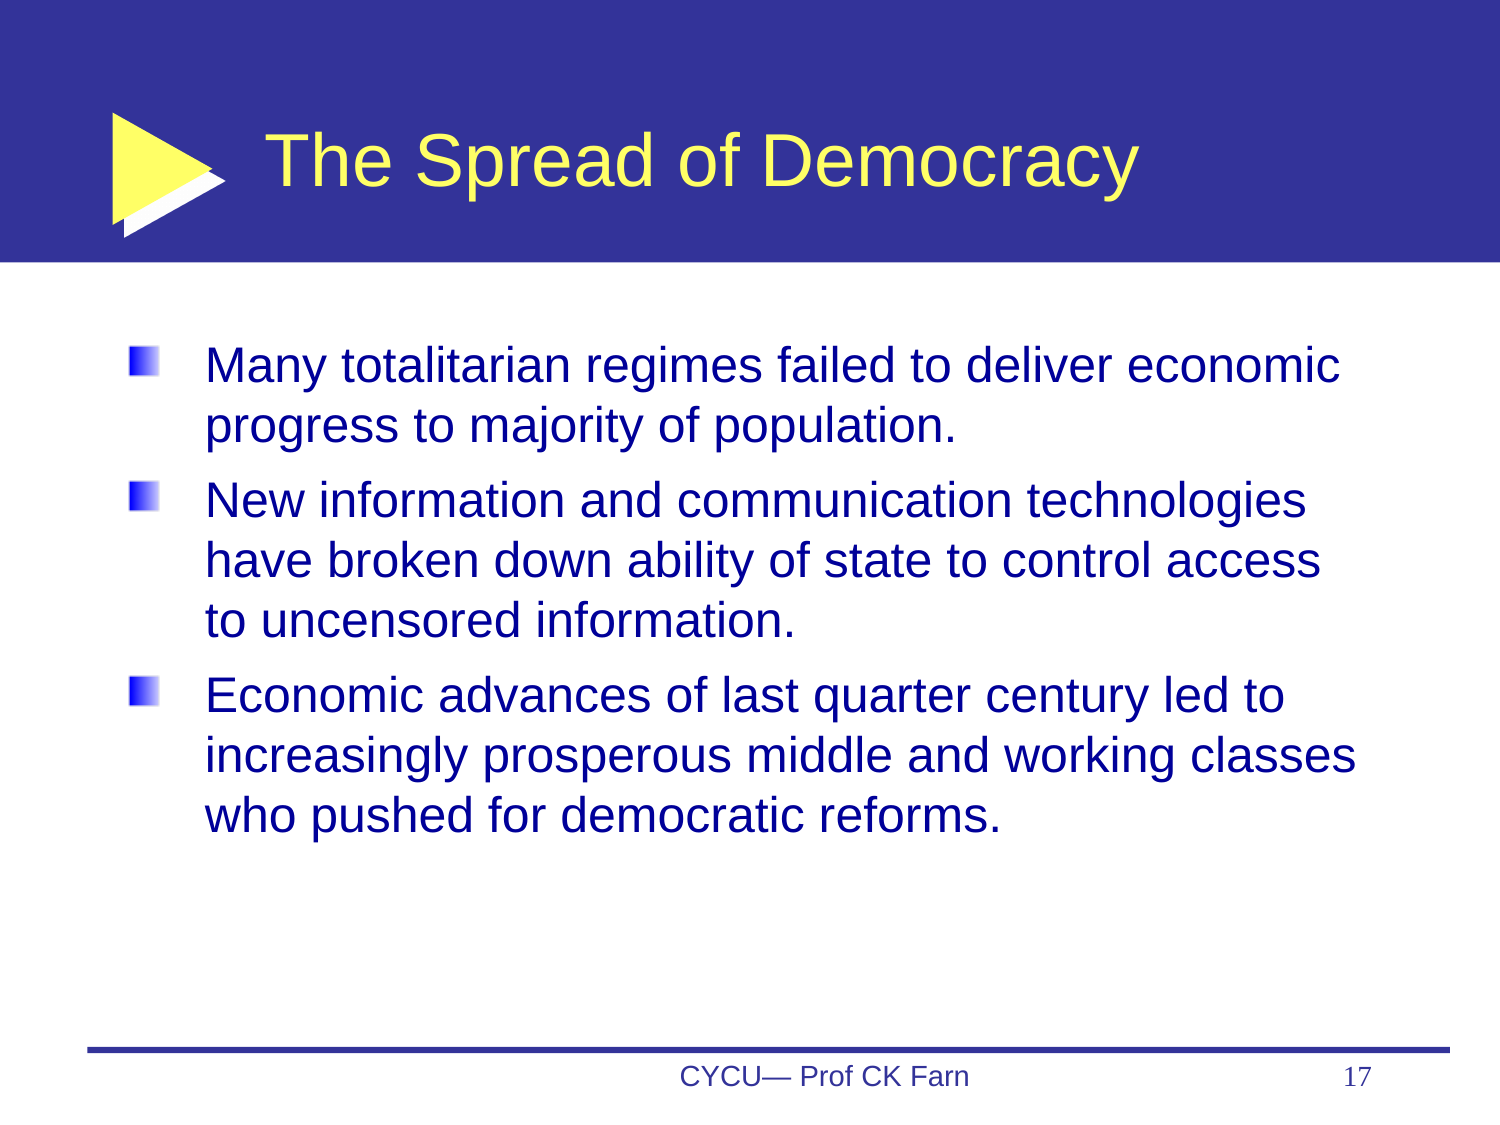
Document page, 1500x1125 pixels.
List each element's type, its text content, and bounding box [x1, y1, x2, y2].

list Many totalitarian regimes failed to deliver economic progress to majority of population. New information and communication technologies have broken down ability of state to control access to uncensored information. Economic advances of last quarter century led to increasingly prosperous middle and working classes who pushed for democratic reforms. [112, 324, 1388, 1000]
picture [127, 674, 163, 710]
slide_number 17 [1074, 1050, 1388, 1125]
footer CYCU— Prof CK Farn [587, 1050, 1063, 1125]
picture [127, 479, 163, 515]
title The Spread of Democracy [249, 62, 1388, 250]
picture [127, 344, 163, 380]
